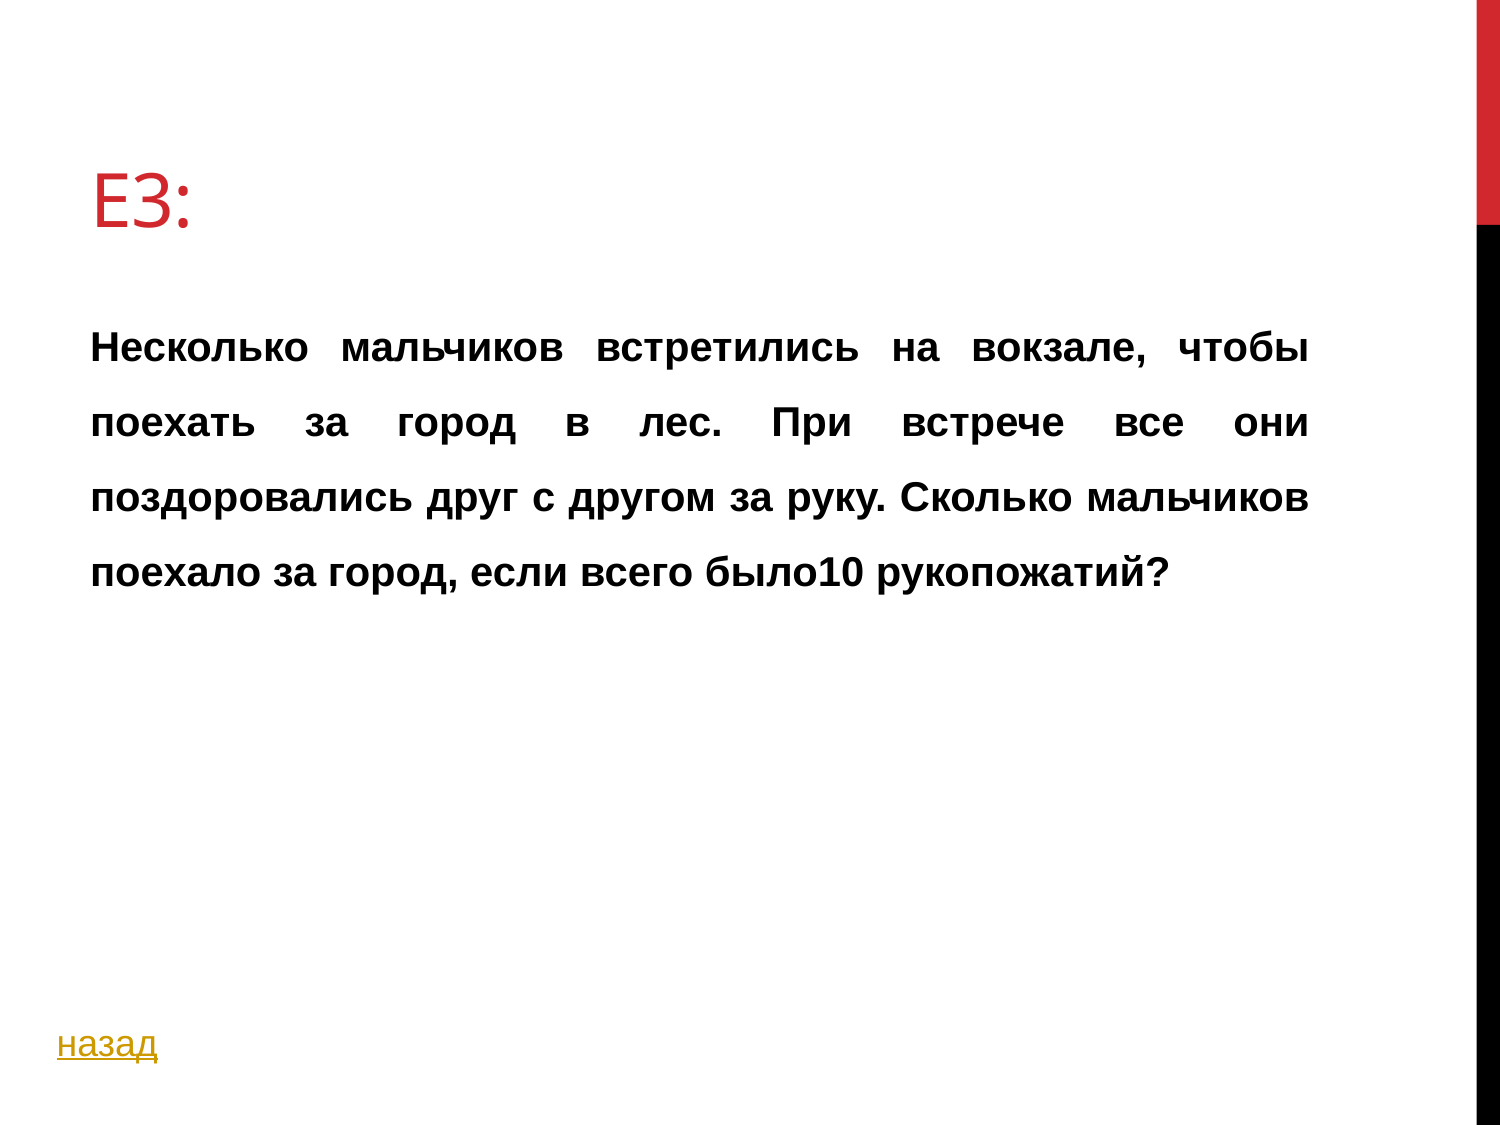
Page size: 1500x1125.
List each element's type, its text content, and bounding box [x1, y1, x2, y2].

list Несколько мальчиков встретились на вокзале, чтобы поехать за город в лес. При встрече все они поздоровались друг с другом за руку. Сколько мальчиков поехало за город, если всего было10 рукопожатий? [75, 287, 1325, 1005]
text_box назад [41, 1011, 173, 1072]
title E3: [75, 25, 1025, 250]
